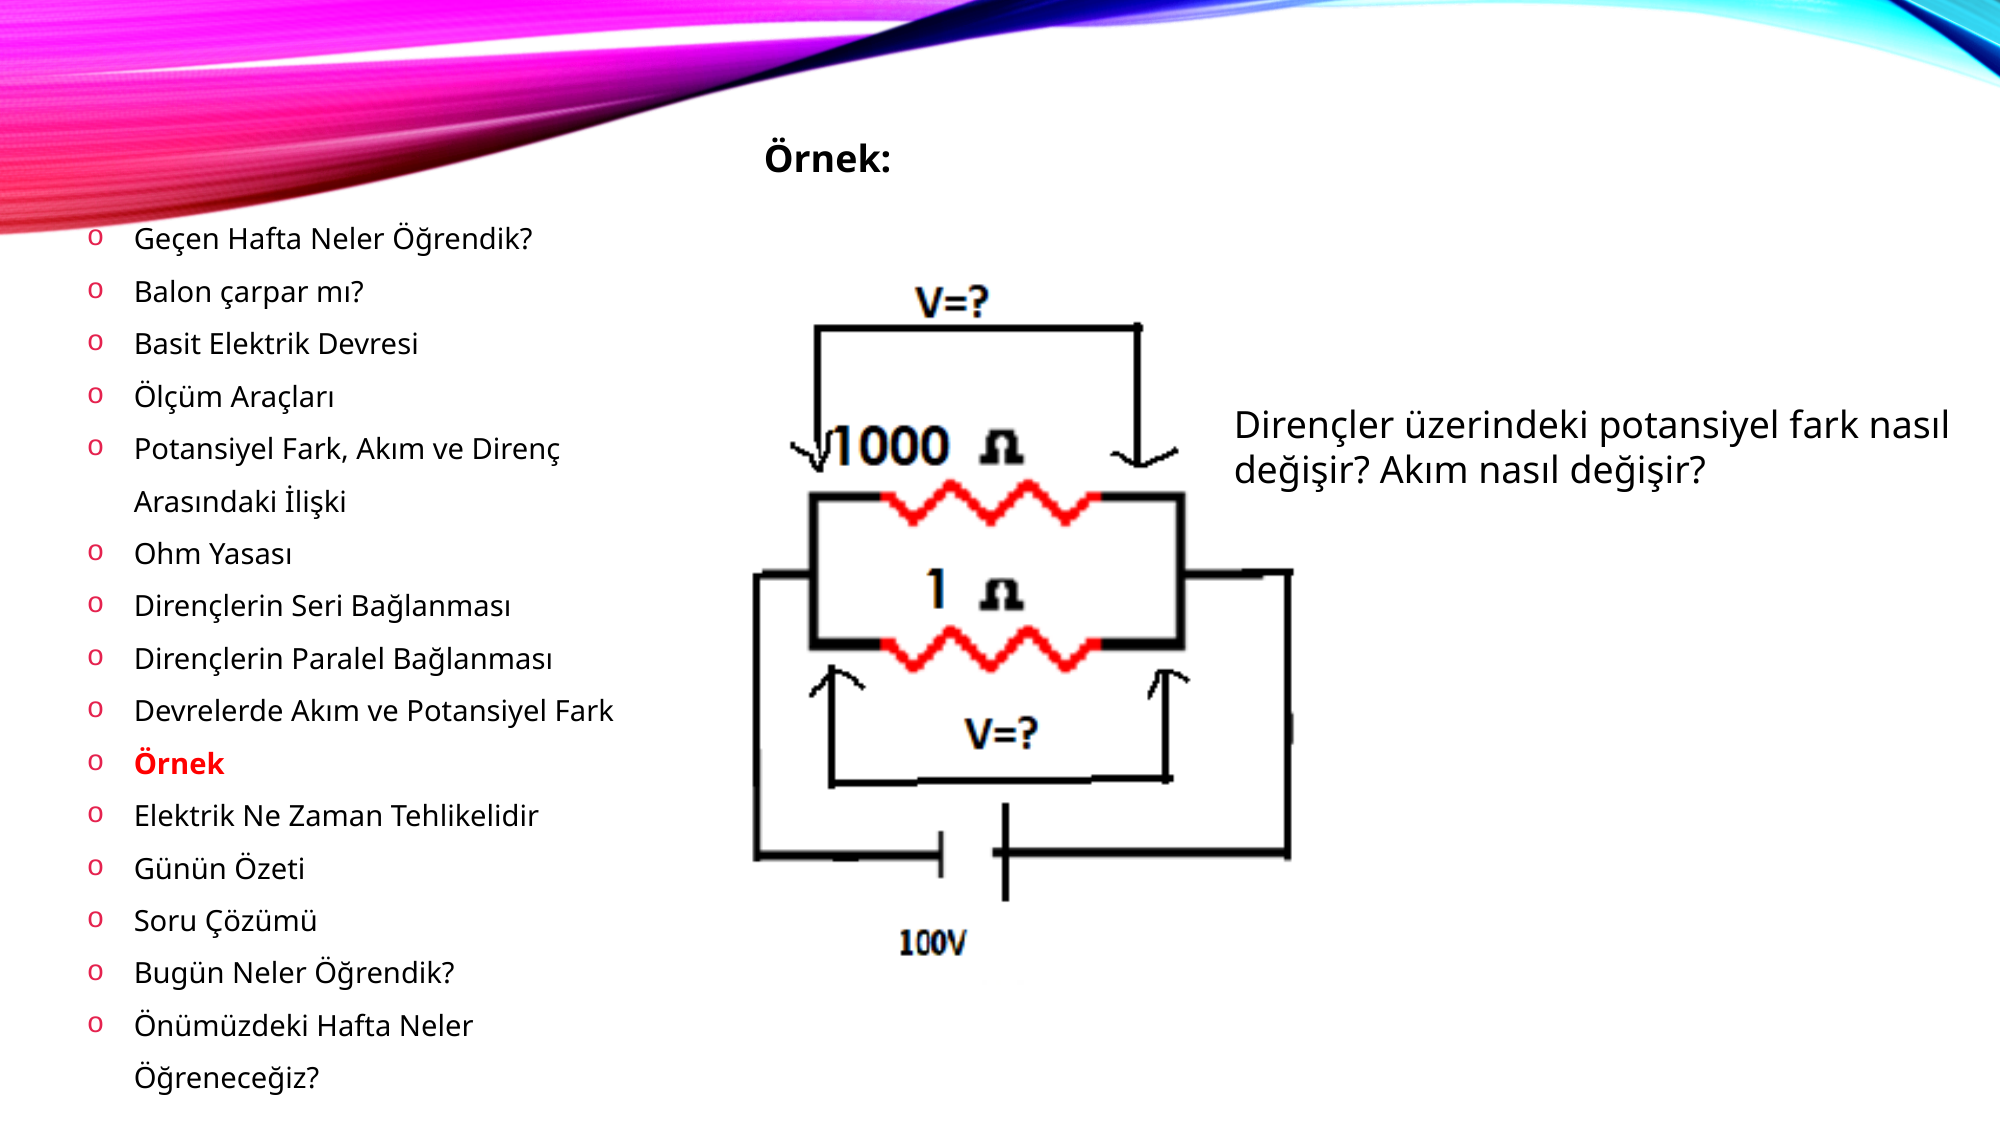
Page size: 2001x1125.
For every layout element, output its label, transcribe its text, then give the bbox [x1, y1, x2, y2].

text_box Dirençler üzerindeki potansiyel fark nasıl değişir? Akım nasıl değişir? [1352, 393, 2000, 499]
picture [0, 0, 2000, 1025]
text_box Geçen Hafta Neler Öğrendik? Balon çarpar mı? Basit Elektrik Devresi Ölçüm Araçları Potansiyel Fark, Akım ve Direnç Arasındaki İlişki Ohm Yasası Dirençlerin Seri Bağlanması Dirençlerin Paralel Bağlanması Devrelerde Akım ve Potansiyel Fark Örnek Elektrik Ne Zaman Tehlikelidir Günün Özeti Soru Çözümü Bugün Neler Öğrendik? Önümüzdeki Hafta Neler Öğreneceğiz? [72, 195, 644, 1102]
text_box Örnek: [749, 127, 1219, 187]
picture [1910, 0, 2000, 45]
picture [1890, 0, 2000, 75]
